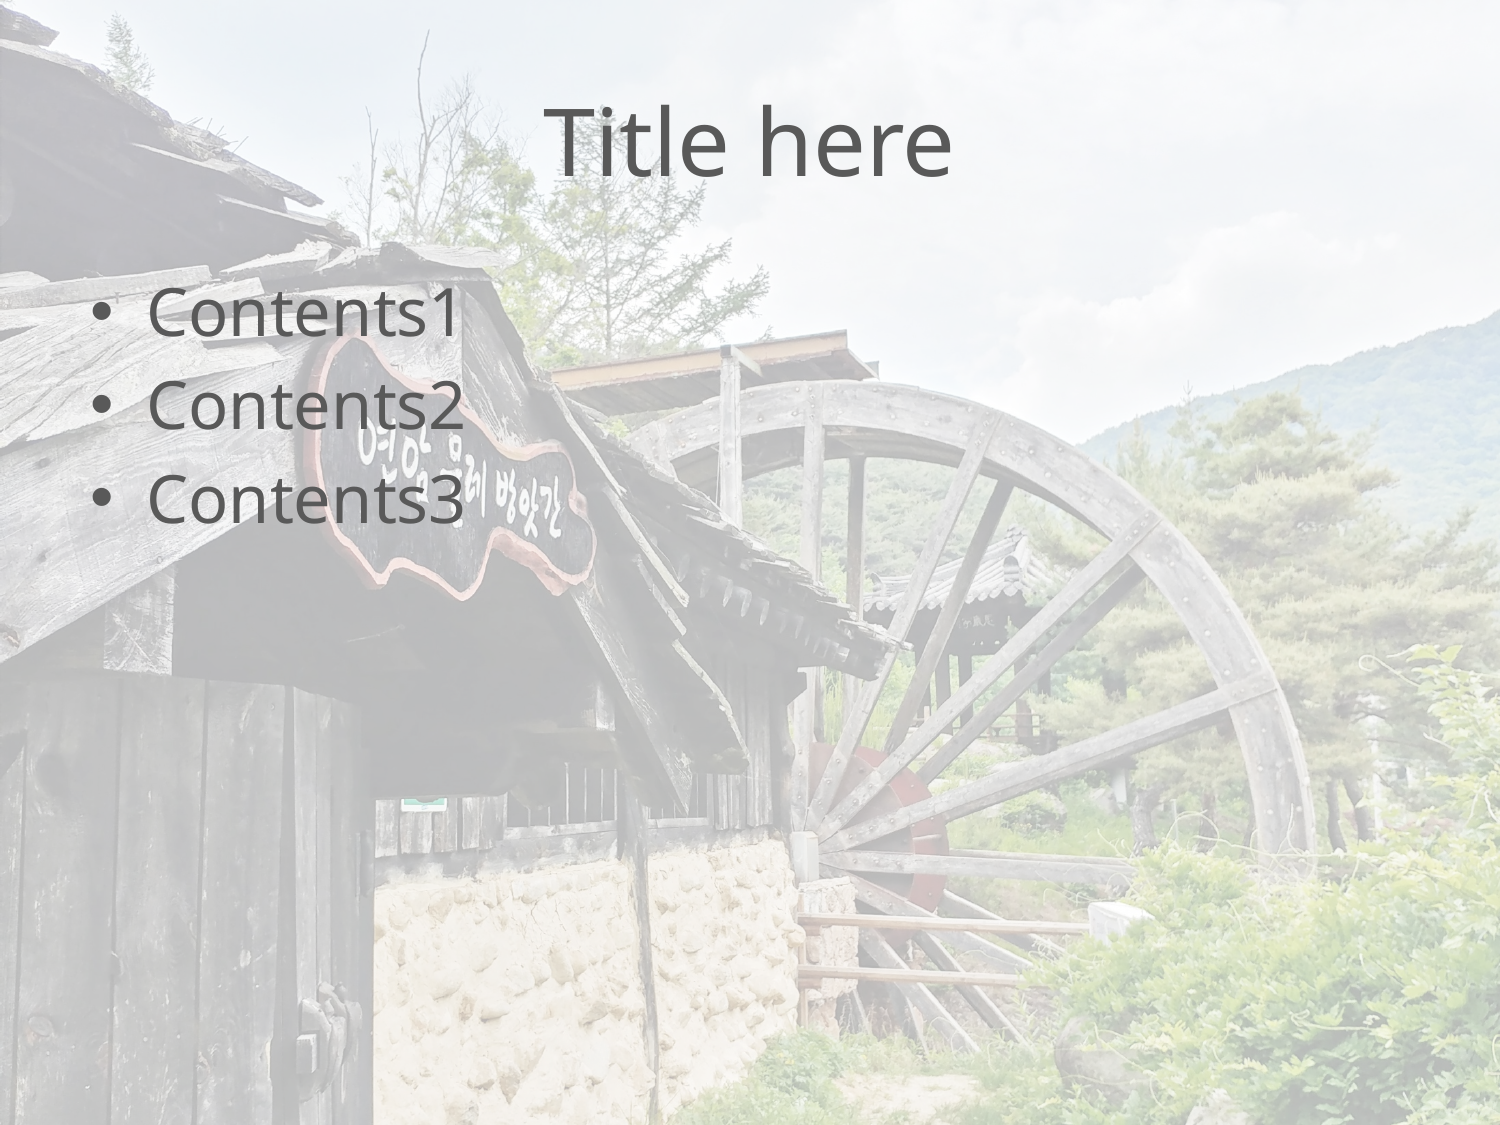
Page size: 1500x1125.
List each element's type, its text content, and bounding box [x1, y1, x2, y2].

list Contents1 Contents2 Contents3 [75, 262, 1425, 1005]
title Title here [75, 45, 1425, 233]
text_box [0, 0, 1500, 1125]
